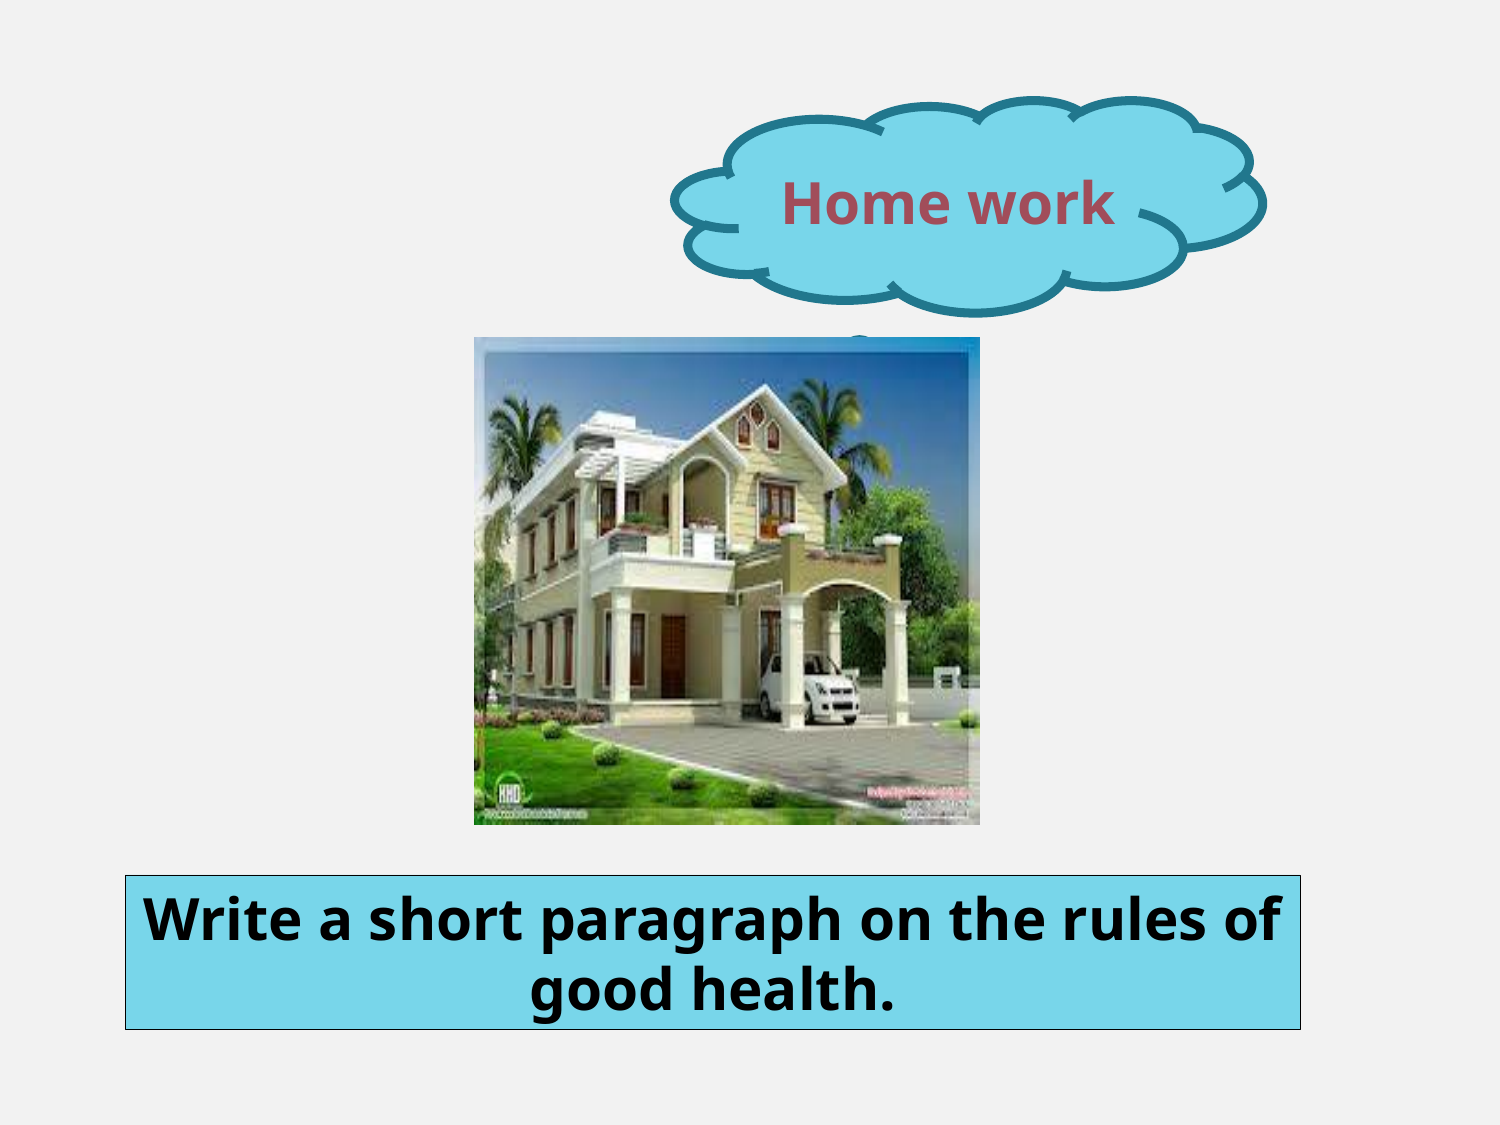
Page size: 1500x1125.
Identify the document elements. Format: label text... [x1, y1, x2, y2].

picture [474, 337, 980, 826]
text_box Home work [669, 96, 1268, 318]
text_box Write a short paragraph on the rules of good health. [125, 874, 1300, 1030]
